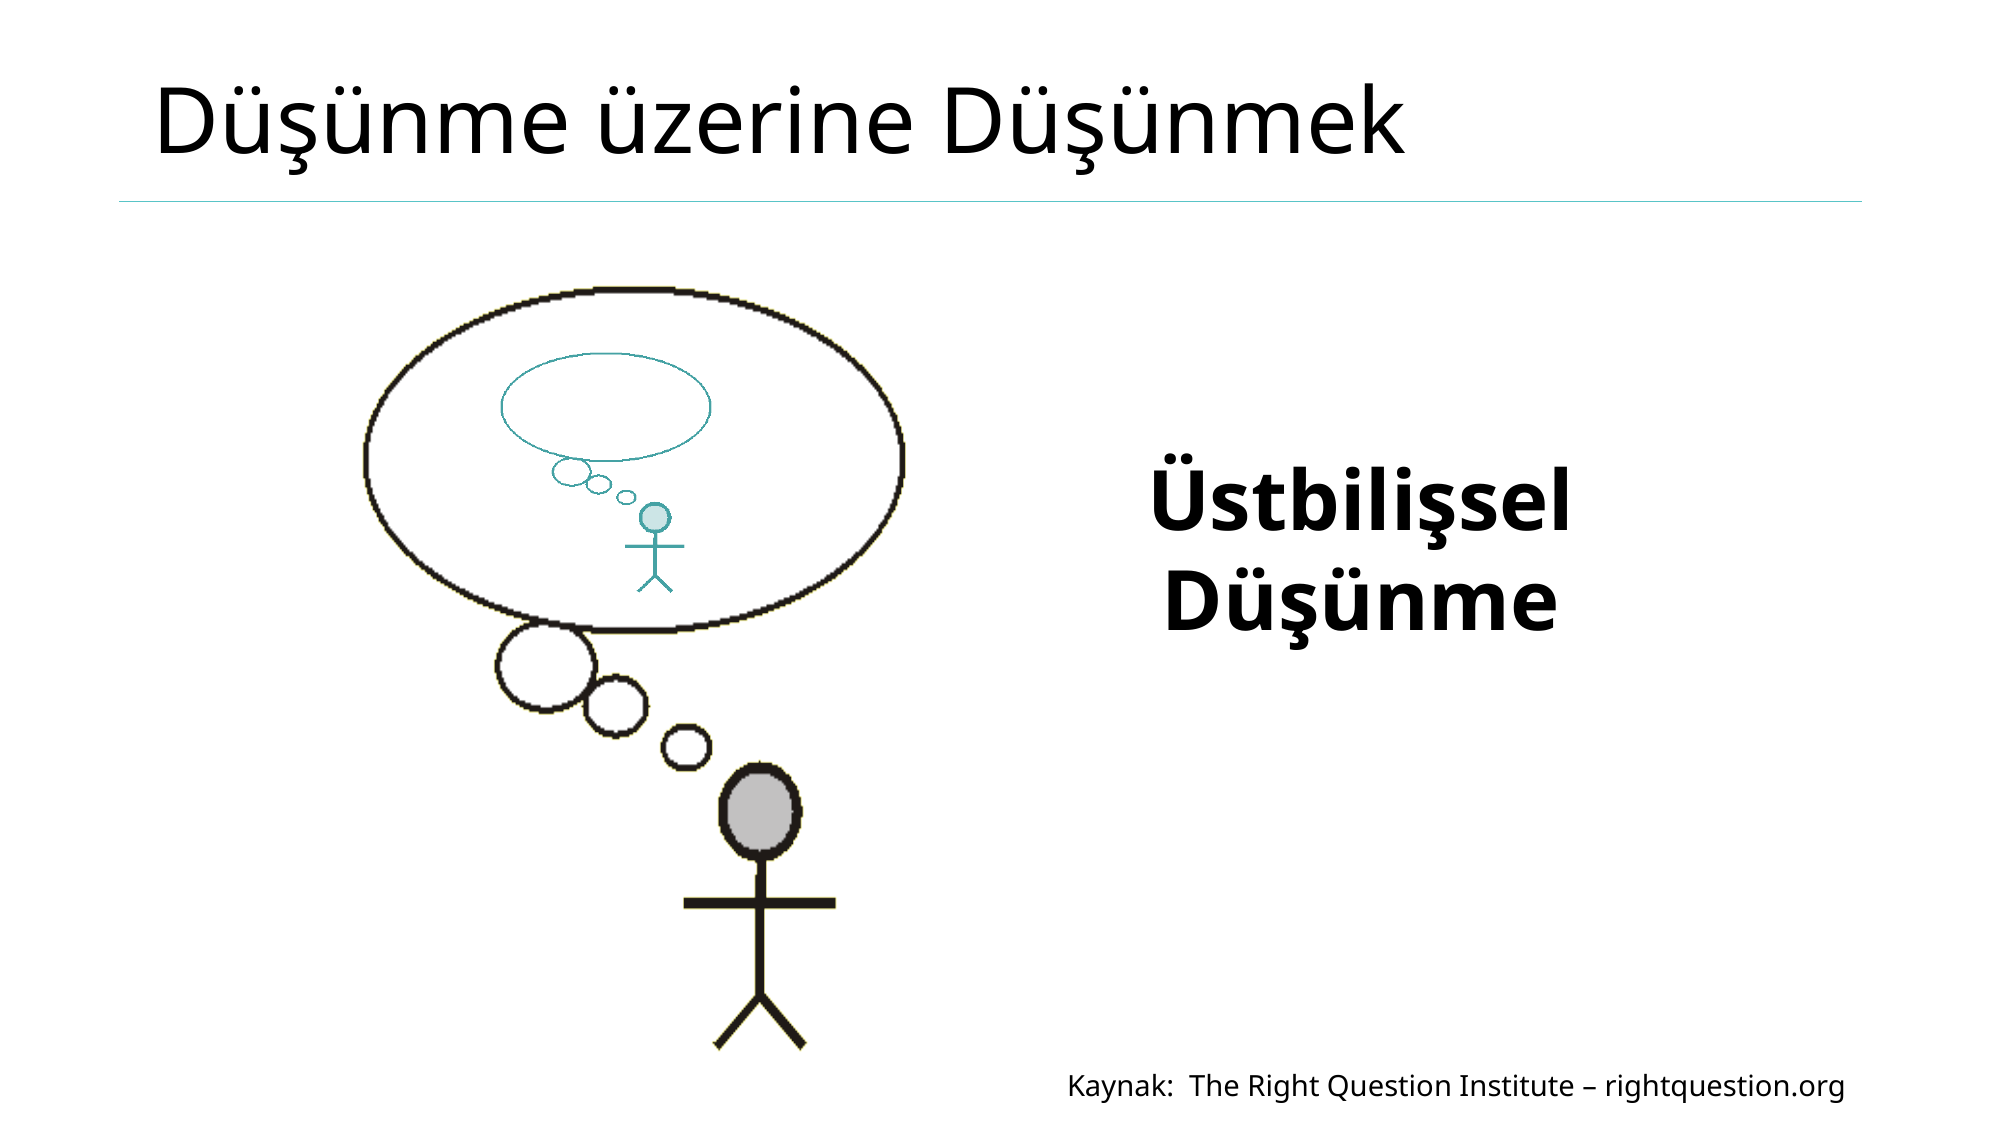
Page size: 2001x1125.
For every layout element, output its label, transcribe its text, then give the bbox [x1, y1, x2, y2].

text_box Kaynak: The Right Question Institute – rightquestion.org [1052, 1059, 1985, 1125]
title Düşünme üzerine Düşünmek [137, 15, 1863, 233]
picture [348, 271, 931, 1073]
text_box Üstbilişsel Düşünme [931, 439, 1792, 755]
